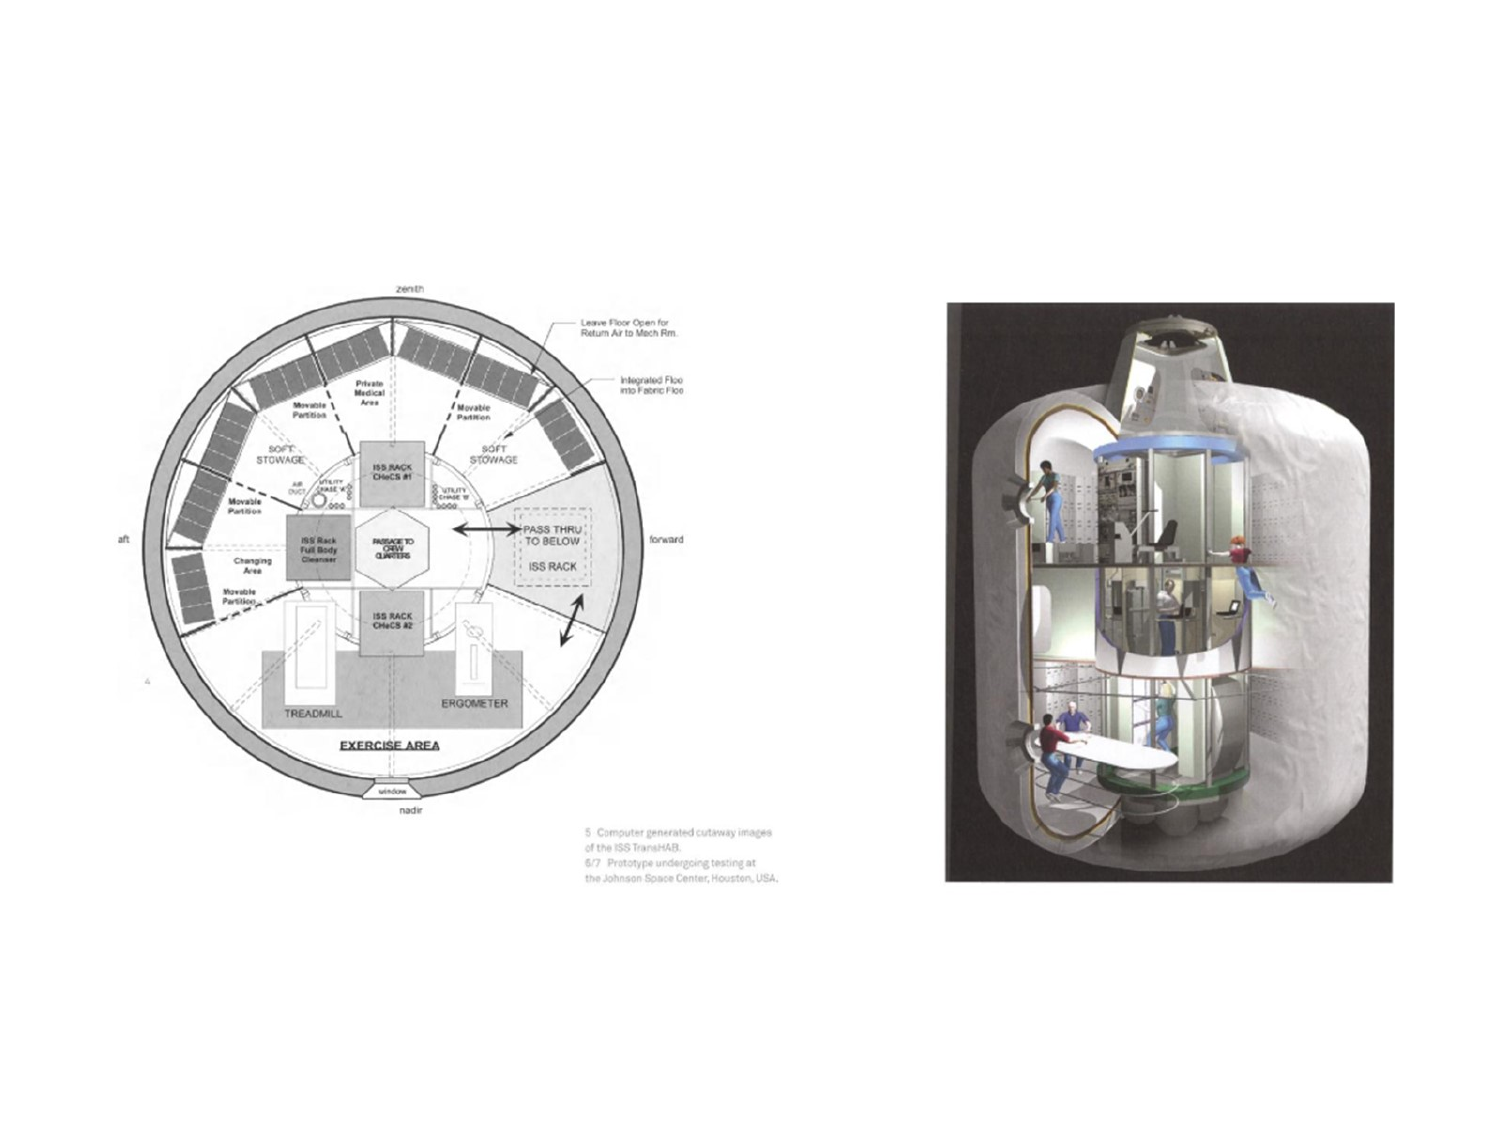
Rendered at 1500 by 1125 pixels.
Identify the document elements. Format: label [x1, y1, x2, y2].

picture [105, 278, 1395, 918]
